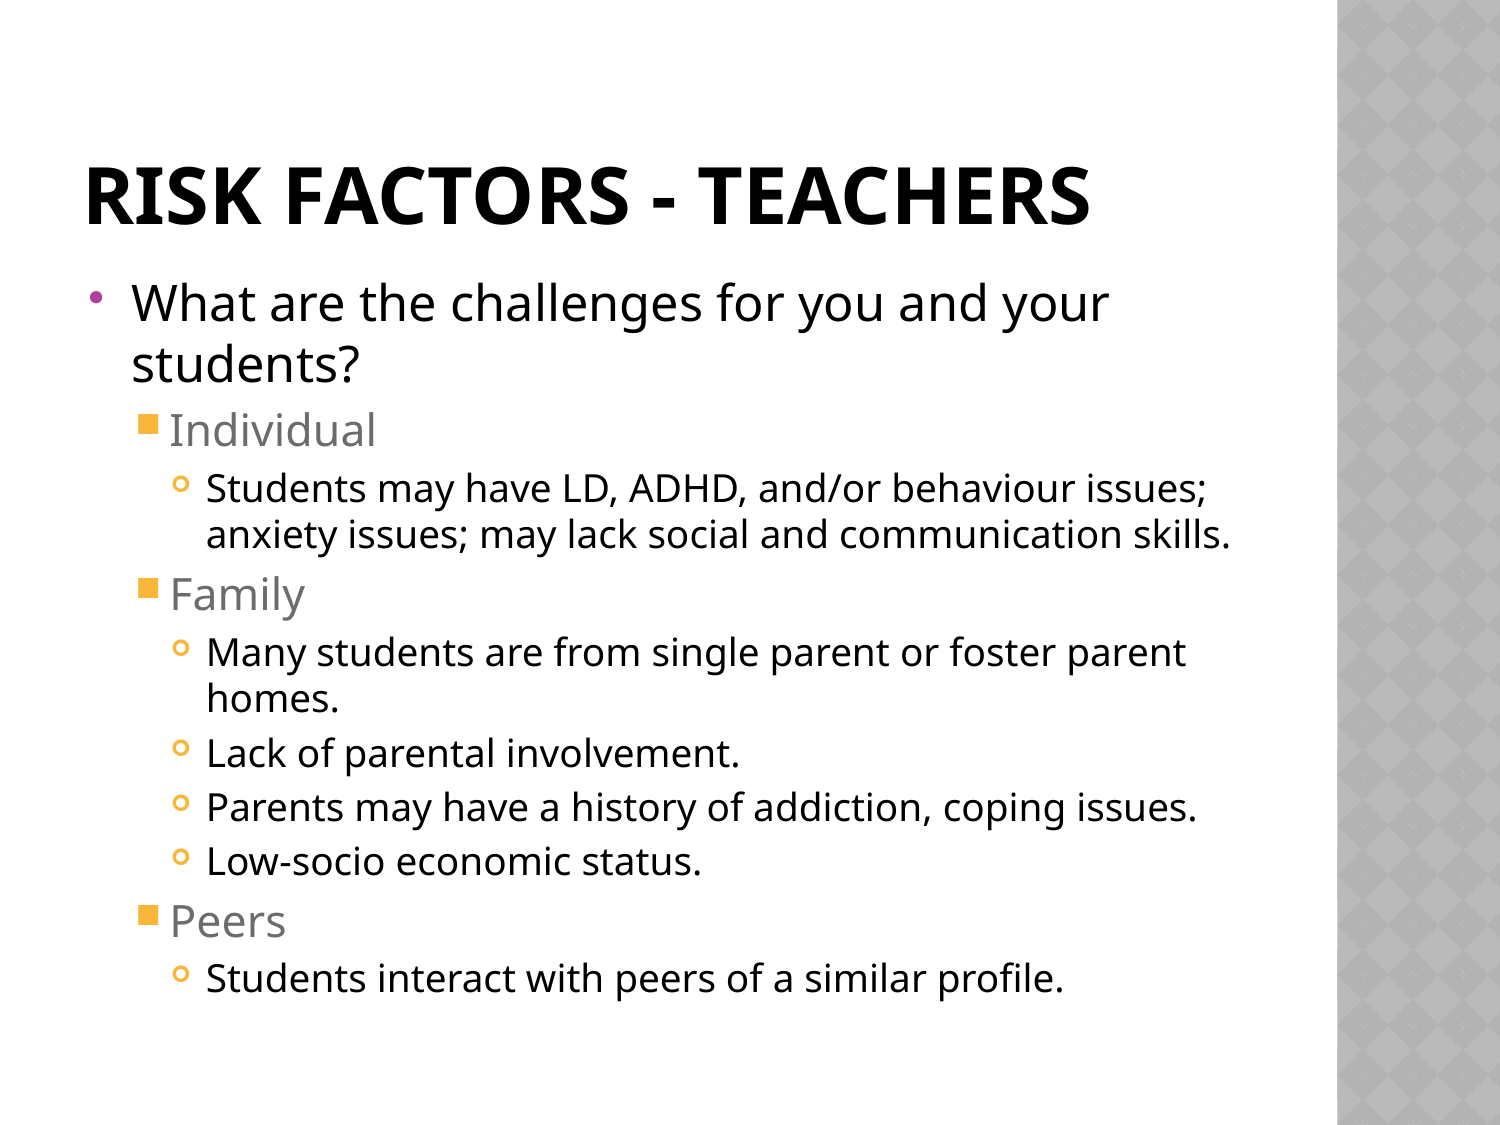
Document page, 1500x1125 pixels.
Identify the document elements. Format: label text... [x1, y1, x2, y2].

title Risk Factors - Teachers [75, 52, 1263, 241]
list What are the challenges for you and your students? Individual Students may have LD, ADHD, and/or behaviour issues; anxiety issues; may lack social and communication skills. Family Many students are from single parent or foster parent homes. Lack of parental involvement. Parents may have a history of addiction, coping issues. Low-socio economic status. Peers Students interact with peers of a similar profile. [74, 263, 1263, 1060]
